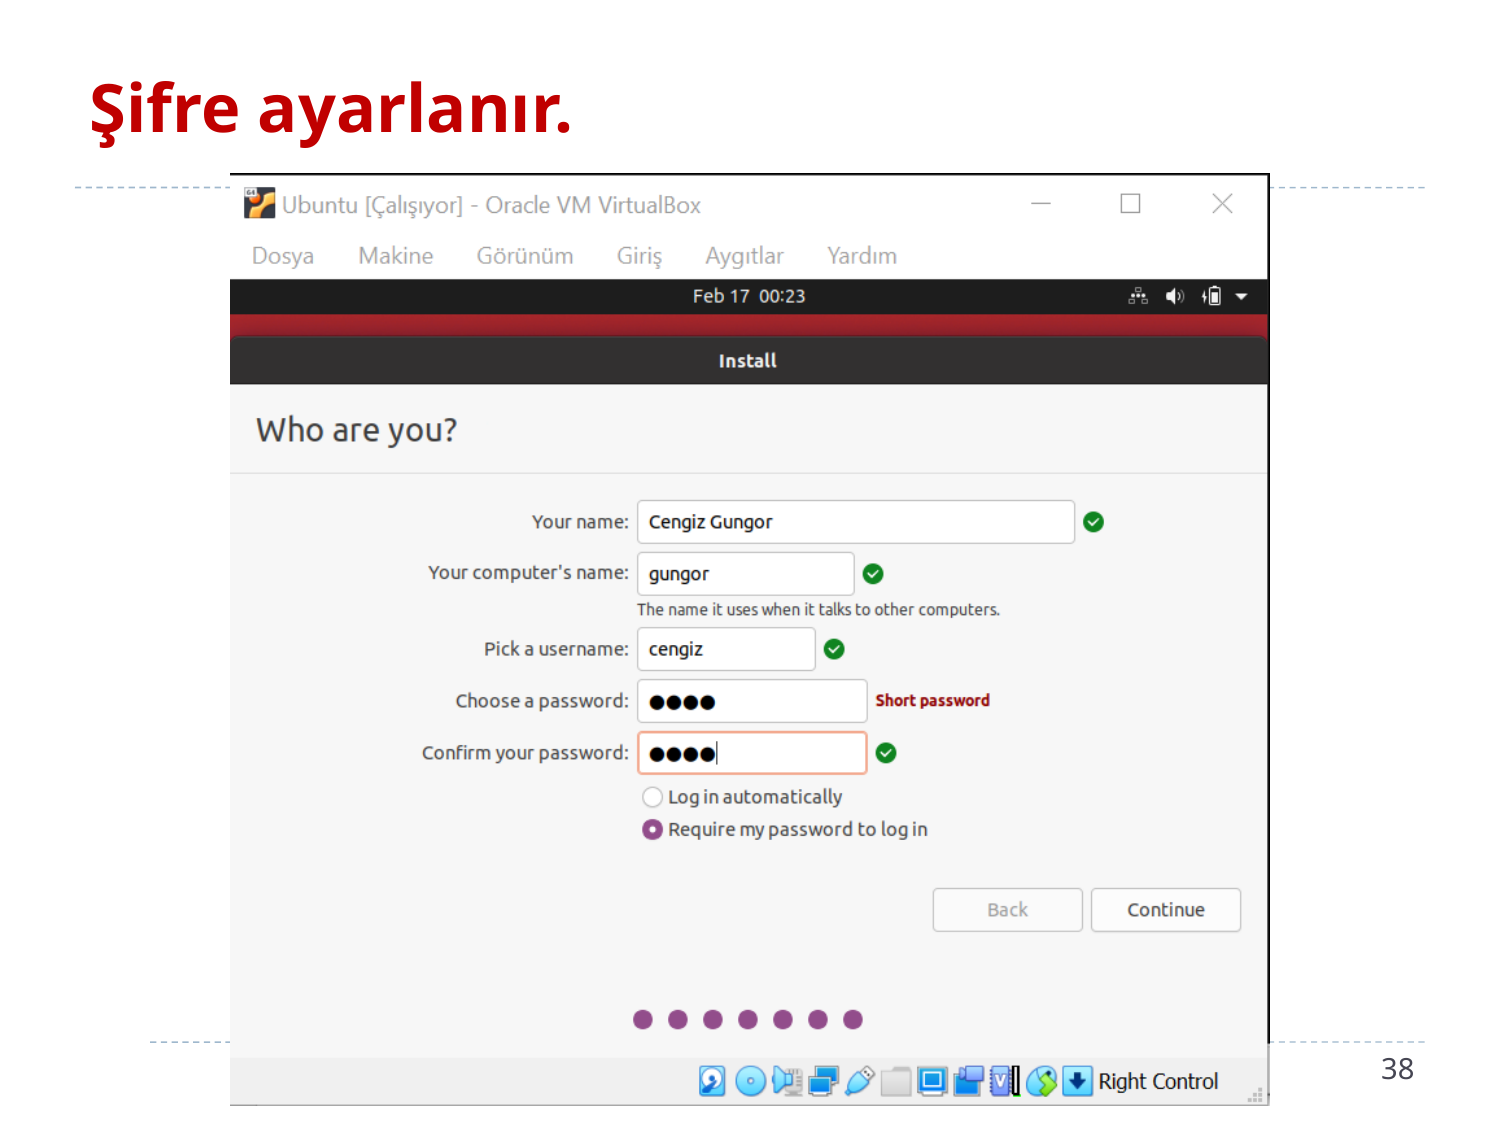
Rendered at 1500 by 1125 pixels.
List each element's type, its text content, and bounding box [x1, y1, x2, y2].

title Şifre ayarlanır. [75, 24, 1425, 188]
slide_number 38 [1277, 1042, 1430, 1103]
picture [229, 173, 1270, 1107]
